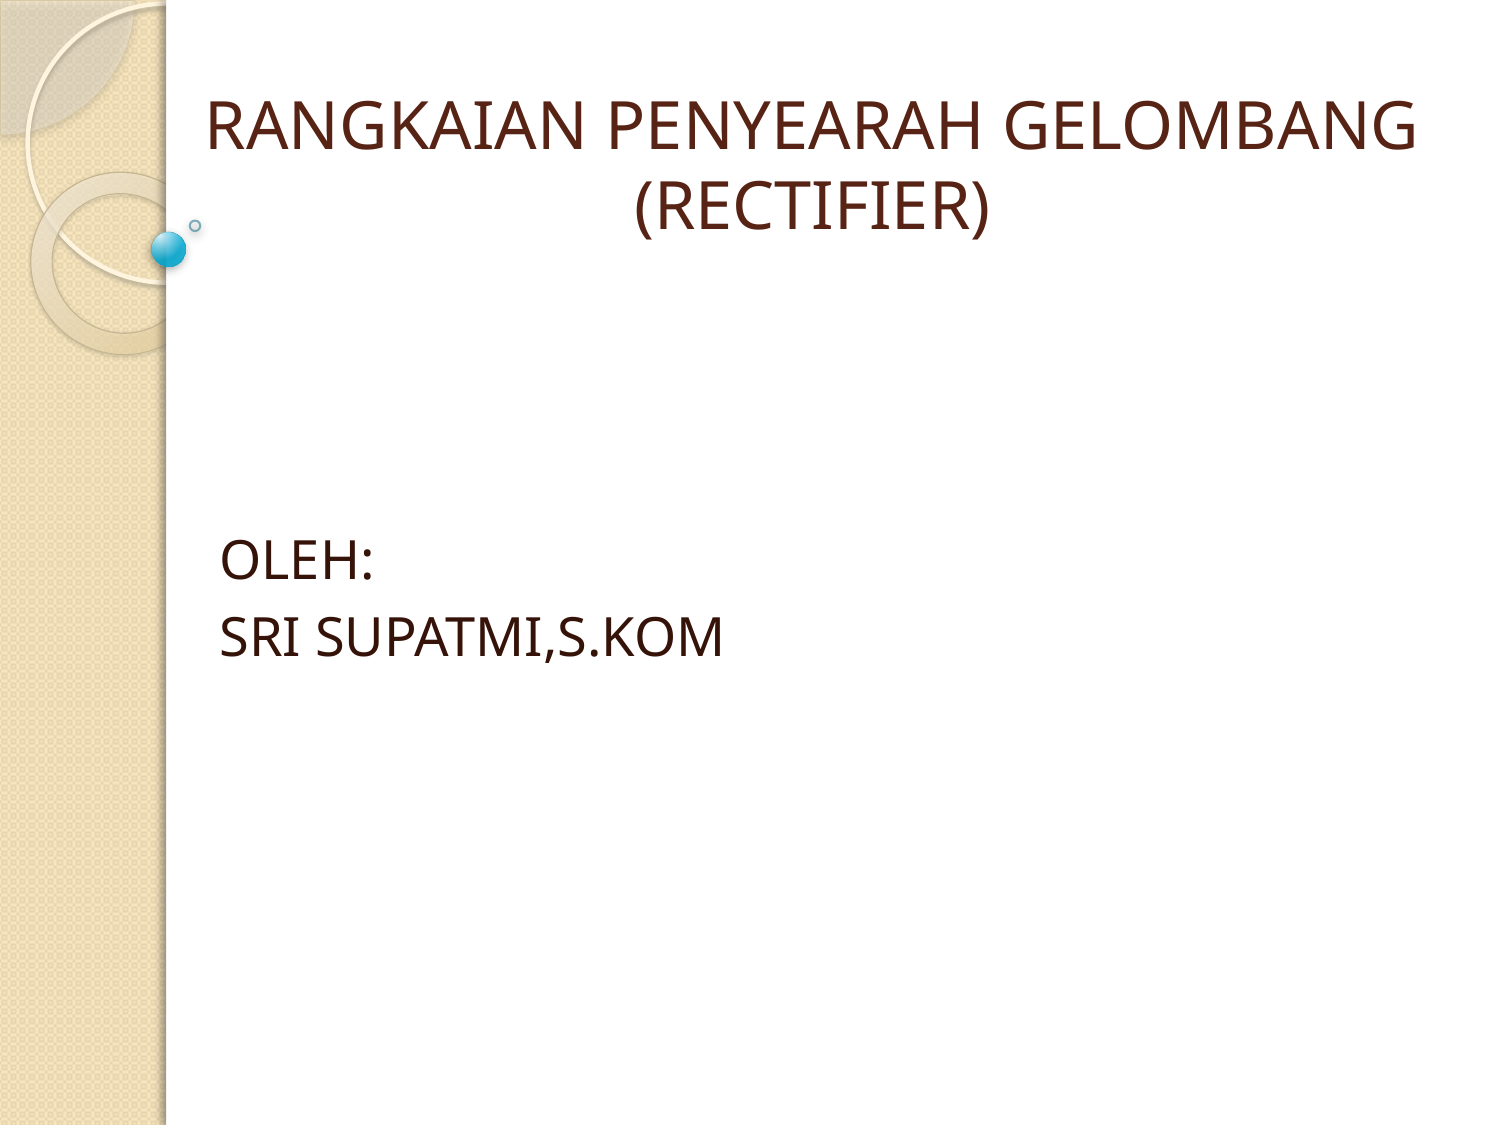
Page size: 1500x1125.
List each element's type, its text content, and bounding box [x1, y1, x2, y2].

title RANGKAIAN PENYEARAH GELOMBANG (RECTIFIER) [174, 62, 1450, 250]
subtitle OLEH: SRI SUPATMI,S.KOM [200, 525, 1415, 813]
